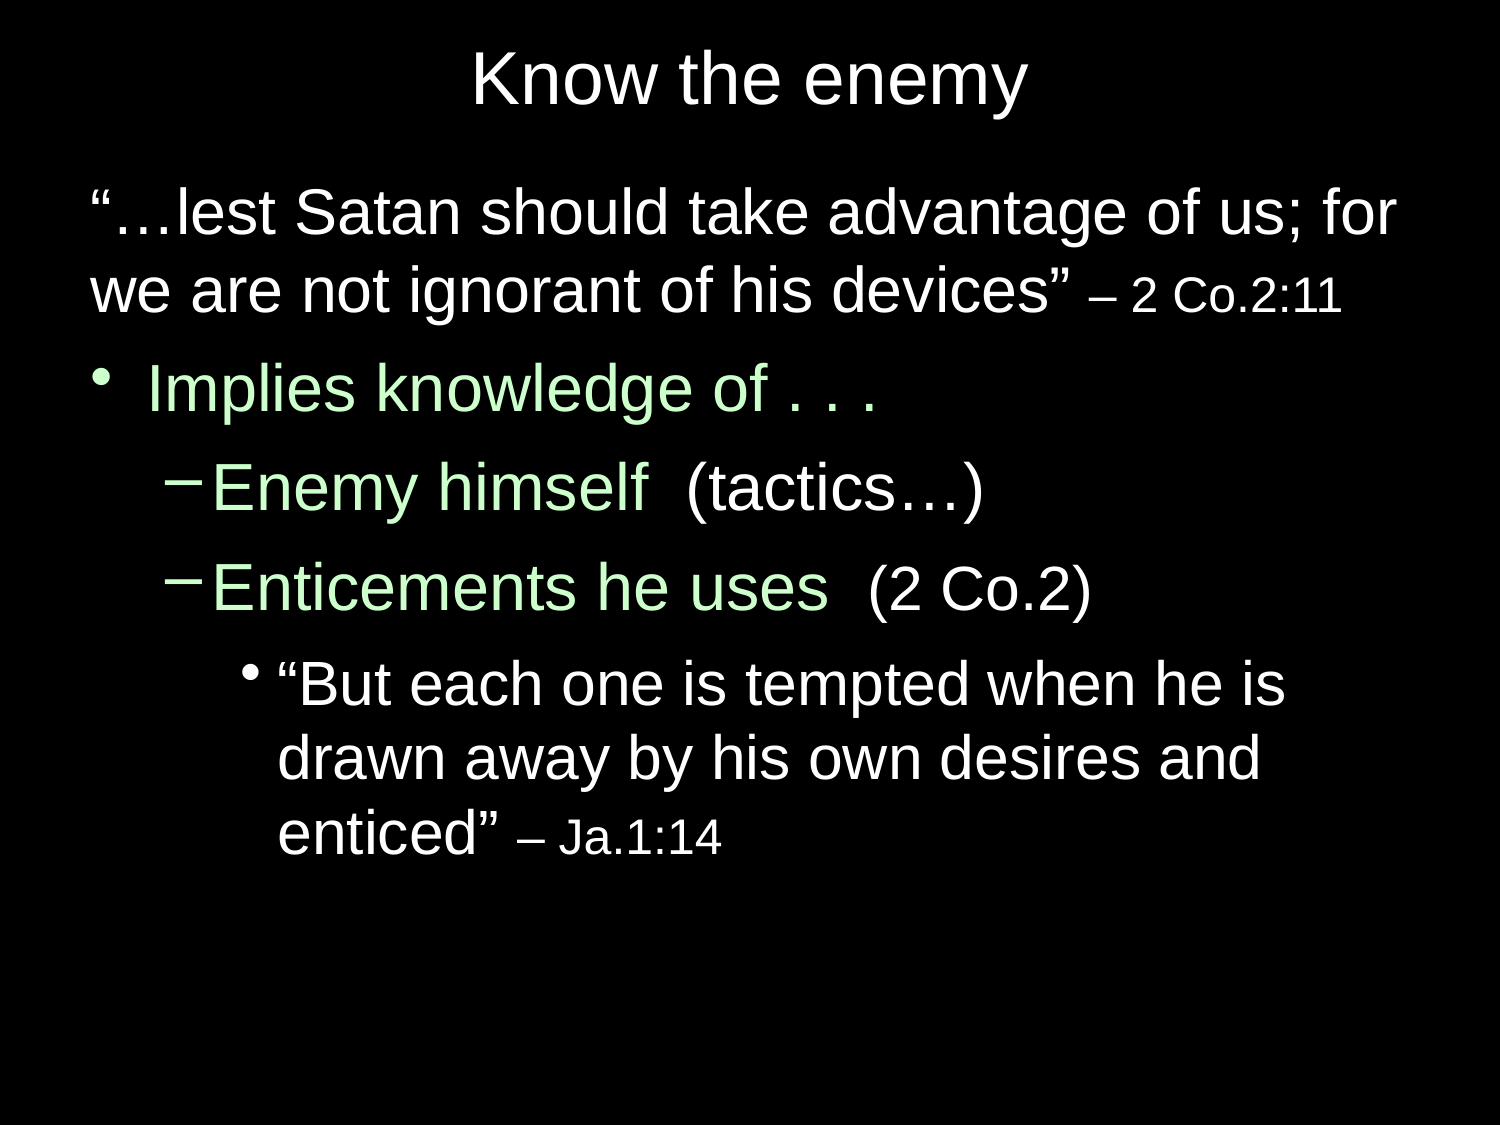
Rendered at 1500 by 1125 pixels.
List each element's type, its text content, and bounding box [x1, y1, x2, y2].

list “…lest Satan should take advantage of us; for we are not ignorant of his devices” – 2 Co.2:11 Implies knowledge of . . . Enemy himself (tactics…) Enticements he uses (2 Co.2) “But each one is tempted when he is drawn away by his own desires and enticed” – Ja.1:14 [75, 162, 1425, 1075]
title Know the enemy [75, 24, 1425, 125]
